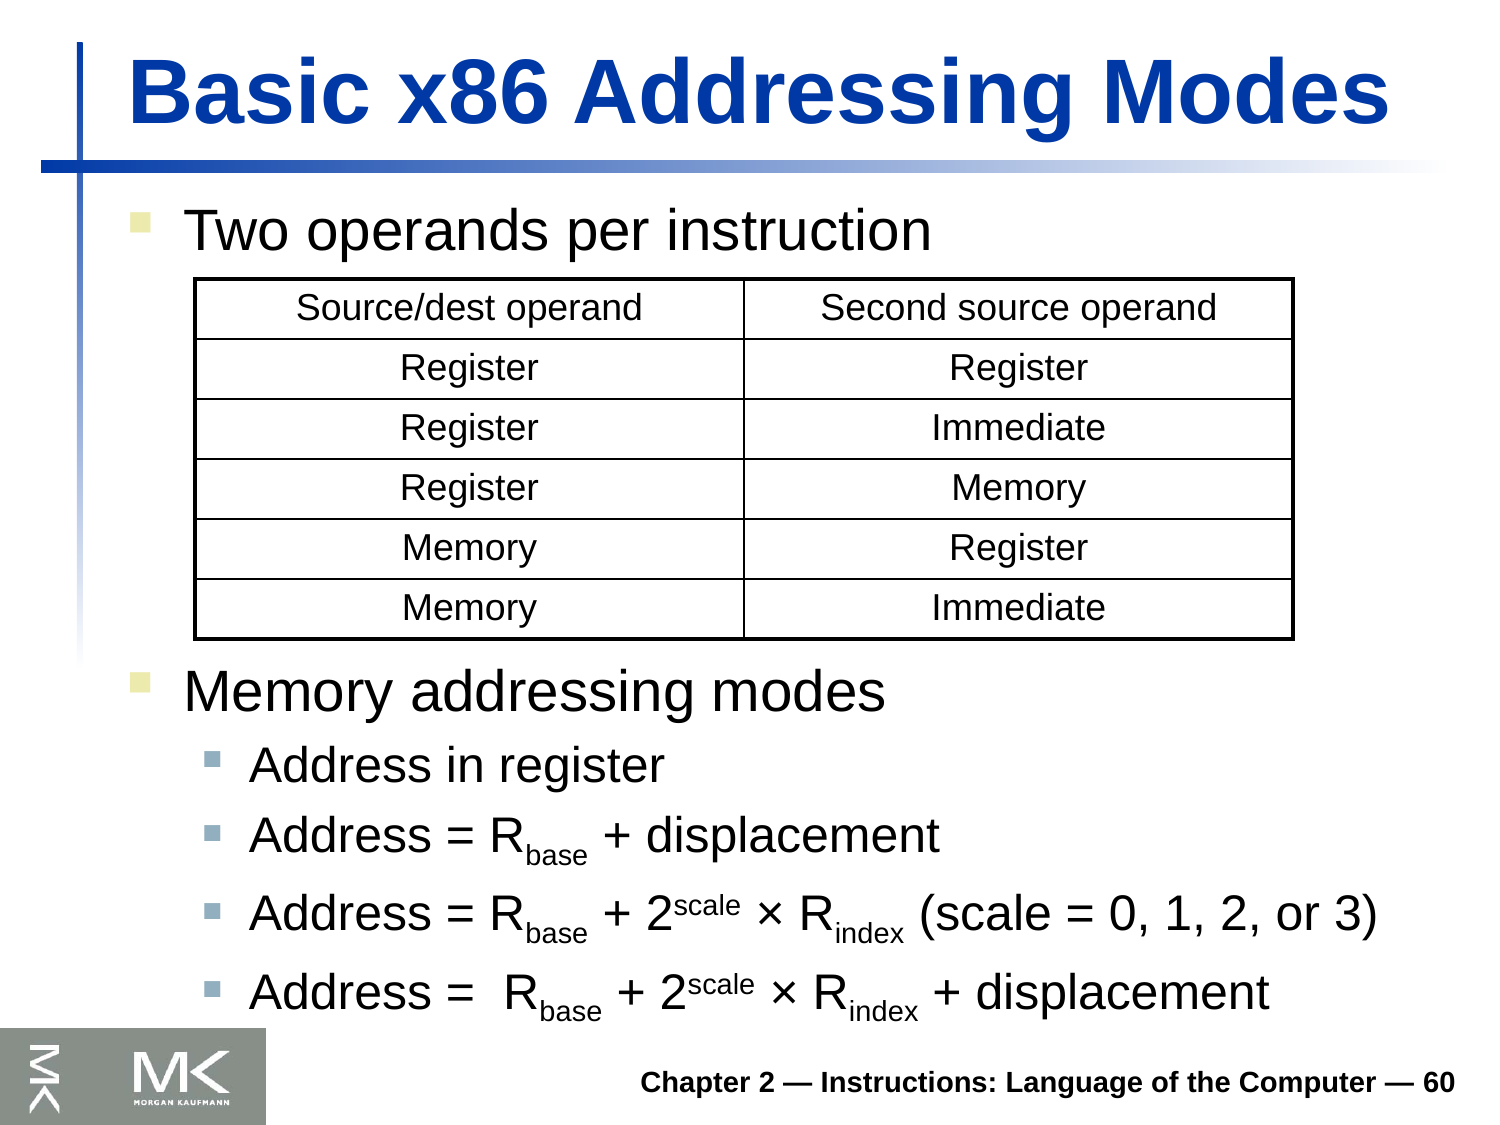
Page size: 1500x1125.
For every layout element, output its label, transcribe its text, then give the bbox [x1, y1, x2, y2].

table_cell Register [197, 460, 743, 518]
table_cell Register [197, 400, 743, 458]
table_cell Register [197, 340, 743, 398]
title Basic x86 Addressing Modes [112, 23, 1468, 149]
table_header Second source operand [745, 281, 1291, 338]
text_box Memory addressing modes Address in register Address = Rbase + displacement Address = Rbase + 2scale × Rindex (scale = 0, 1, 2, or 3) Address = Rbase + 2scale × Rindex + displacement [112, 645, 1469, 1024]
table_cell Memory [745, 460, 1291, 518]
table_header Source/dest operand [197, 281, 743, 338]
table_cell Memory [197, 520, 743, 578]
table_cell Register [745, 340, 1291, 398]
table_cell Immediate [745, 580, 1291, 637]
list Two operands per instruction [112, 184, 1469, 291]
picture [0, 1028, 266, 1125]
table_cell Immediate [745, 400, 1291, 458]
table_cell Register [745, 520, 1291, 578]
footer Chapter 2 — Instructions: Language of the Computer — 60 [277, 1046, 1471, 1106]
table_cell Memory [197, 580, 743, 637]
